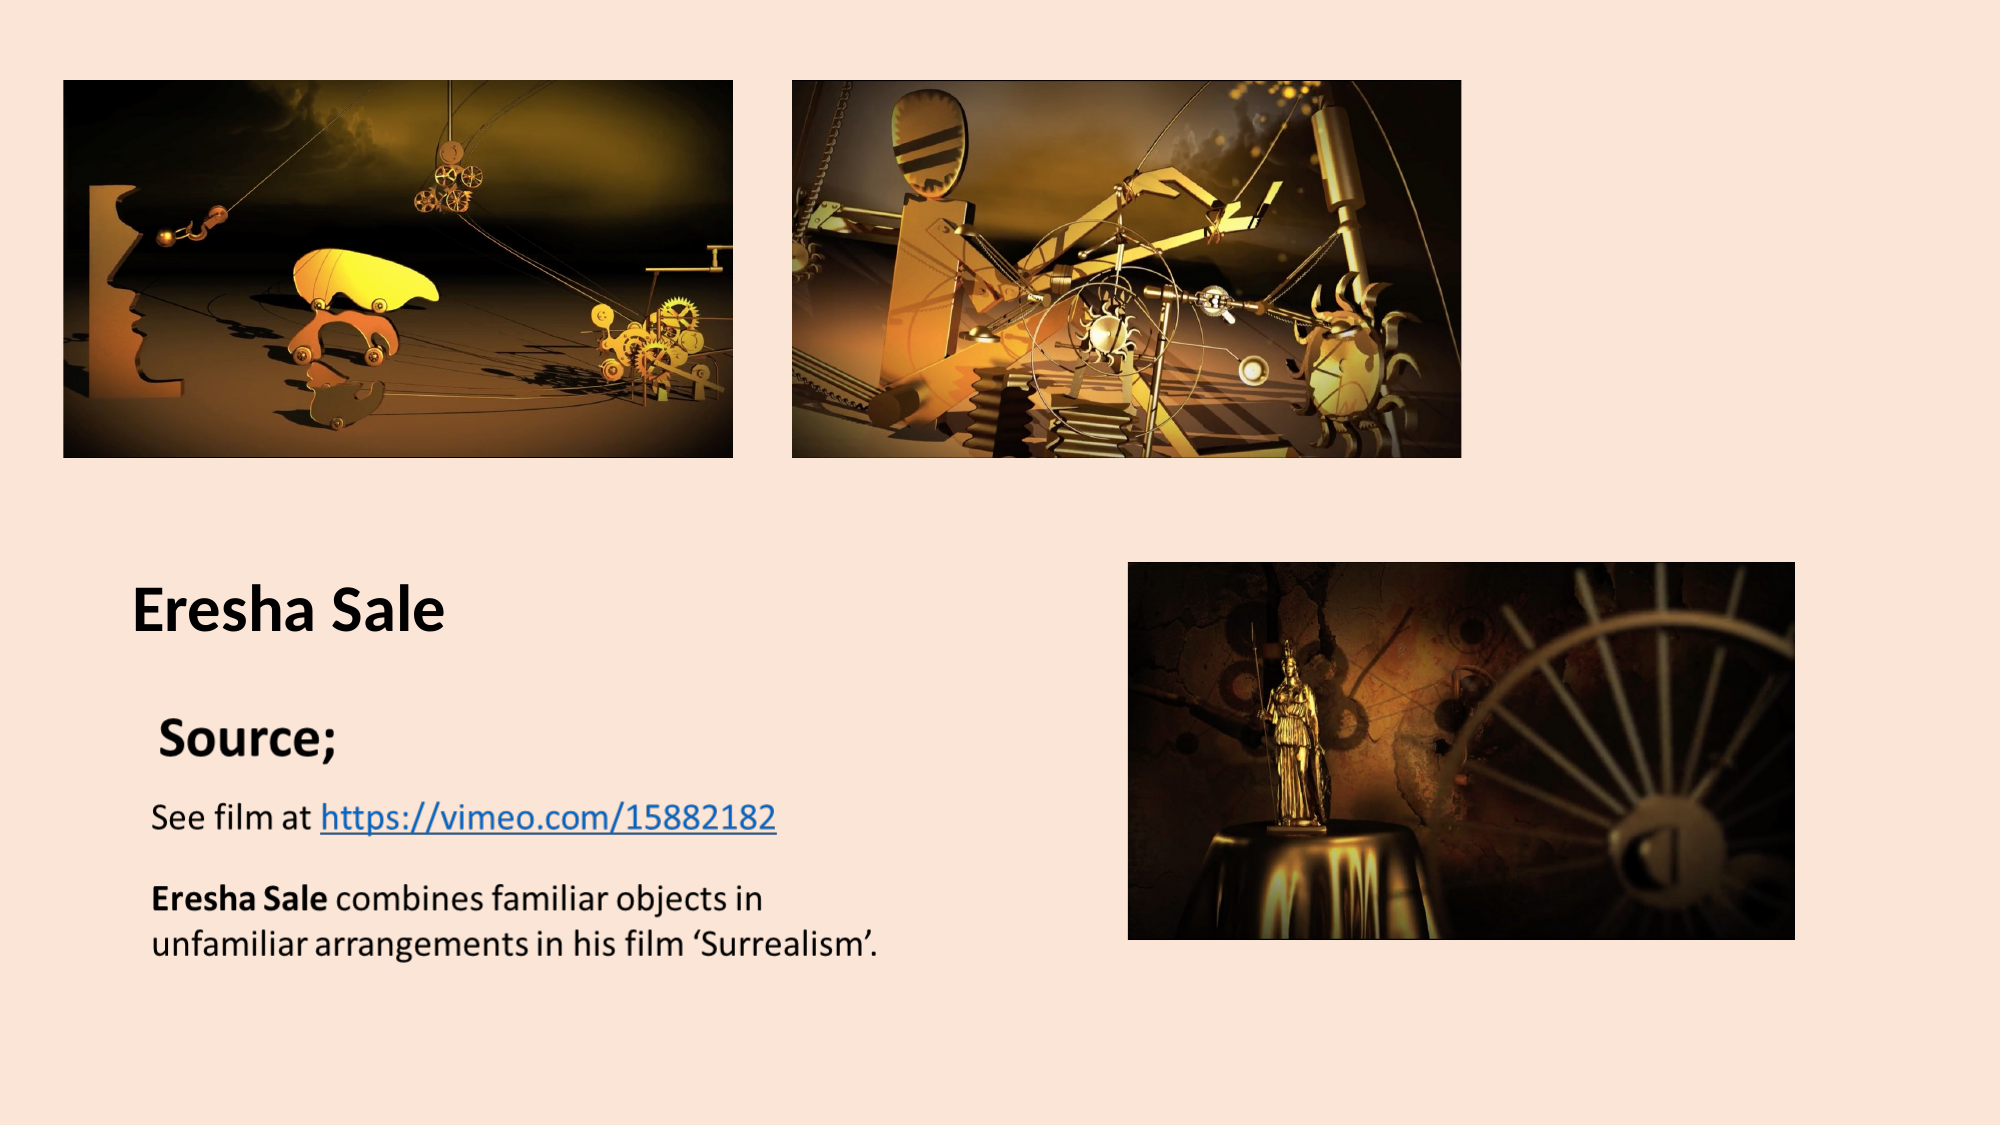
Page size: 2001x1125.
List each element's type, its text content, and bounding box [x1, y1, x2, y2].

text_box [63, 80, 733, 458]
picture [123, 683, 967, 989]
text_box [792, 80, 1462, 458]
text_box Eresha Sale [117, 557, 462, 653]
text_box [1127, 562, 1795, 940]
